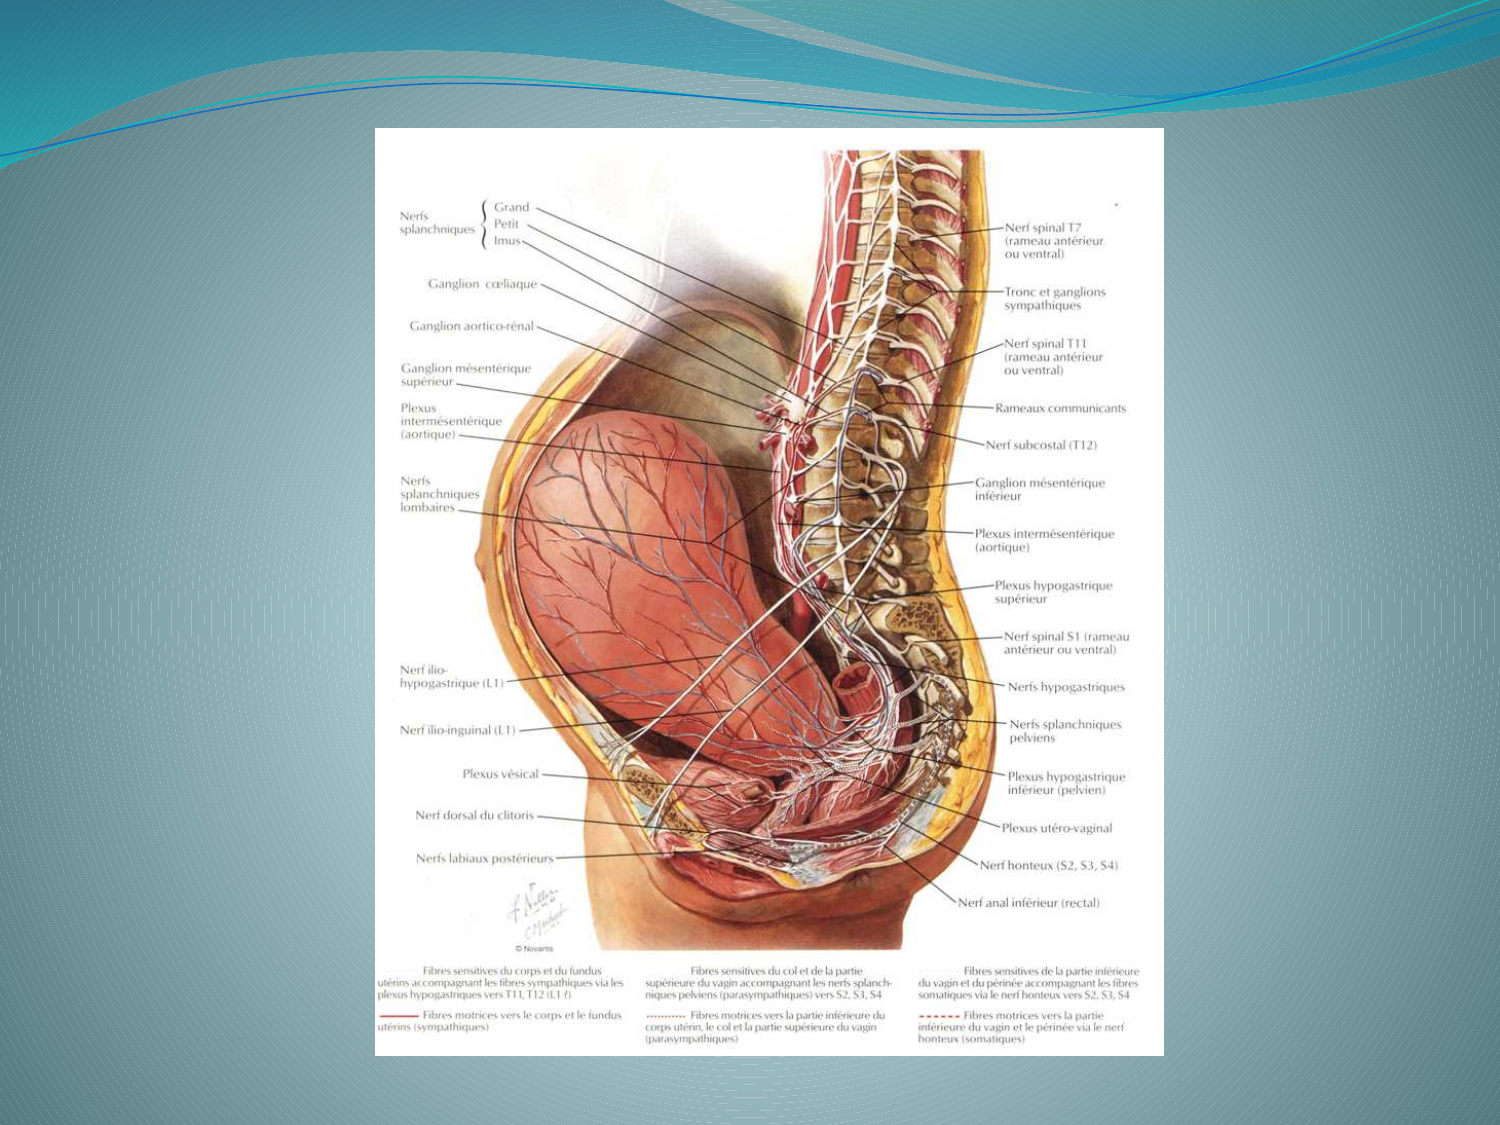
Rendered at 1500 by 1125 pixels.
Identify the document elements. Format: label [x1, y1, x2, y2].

picture [374, 128, 1164, 1057]
